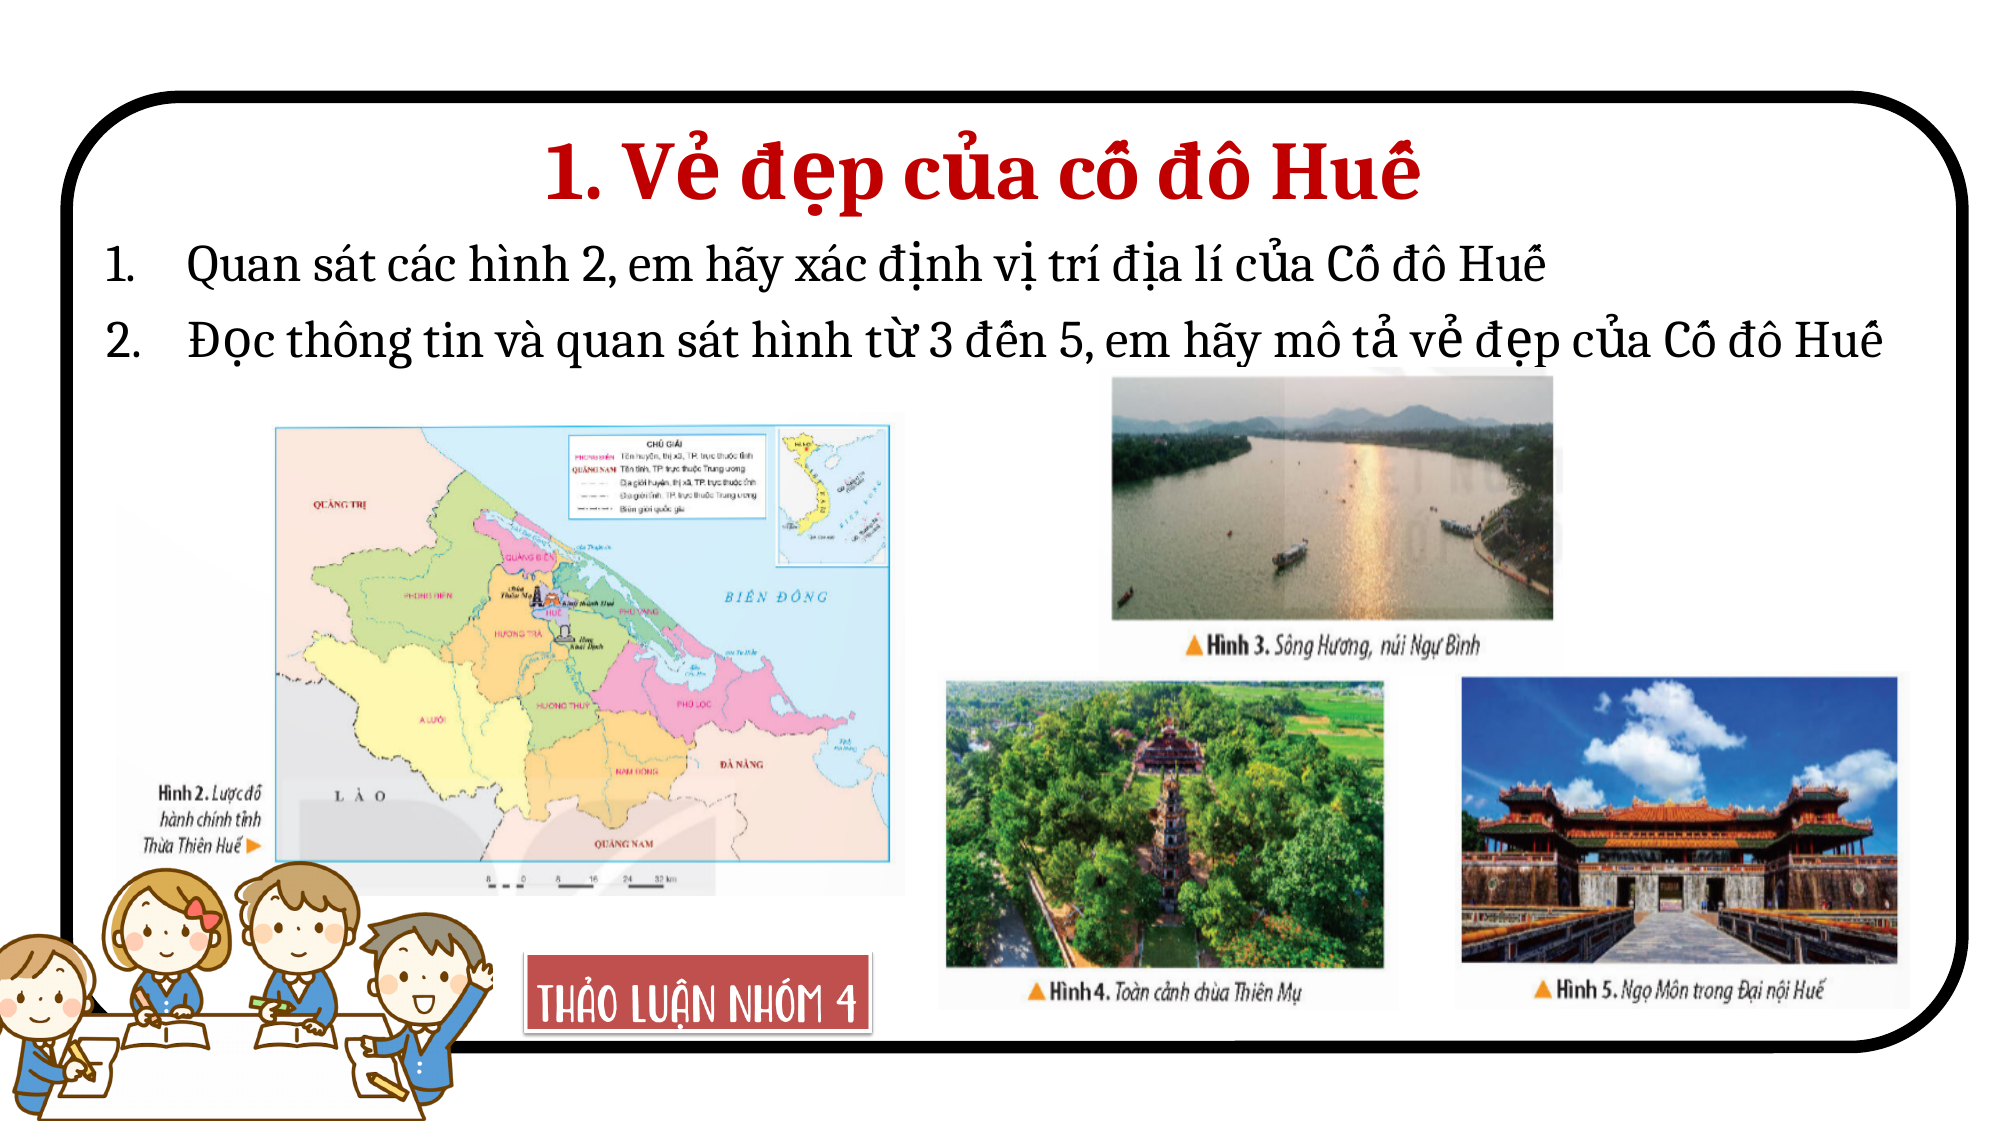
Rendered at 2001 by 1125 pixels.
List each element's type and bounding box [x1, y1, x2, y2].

text_box [66, 96, 1963, 1048]
picture [0, 412, 905, 1122]
picture [938, 367, 1910, 1010]
picture [497, 938, 895, 1066]
